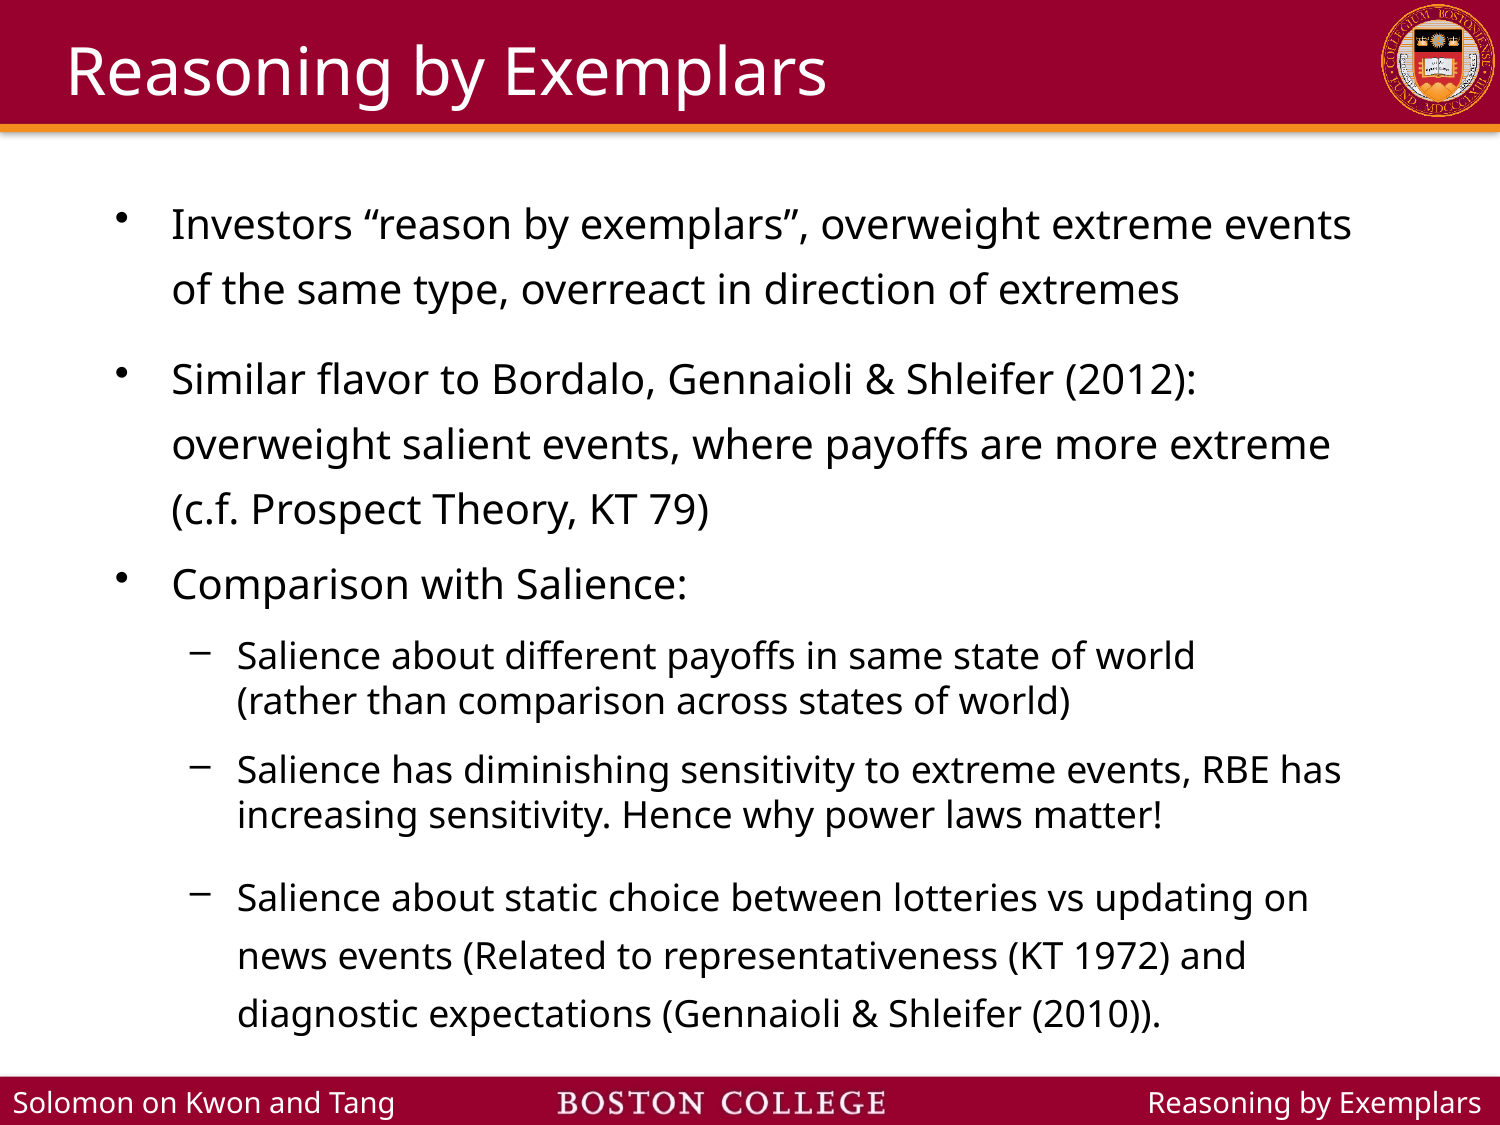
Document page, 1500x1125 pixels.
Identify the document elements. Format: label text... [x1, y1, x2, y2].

picture [1381, 4, 1495, 117]
picture [553, 1086, 897, 1115]
title Reasoning by Exemplars [49, 24, 1401, 113]
list Investors “reason by exemplars”, overweight extreme events of the same type, overreact in direction of extremes Similar flavor to Bordalo, Gennaioli & Shleifer (2012): overweight salient events, where payoffs are more extreme (c.f. Prospect Theory, KT 79) Comparison with Salience: Salience about different payoffs in same state of world (rather than comparison across states of world) Salience has diminishing sensitivity to extreme events, RBE has increasing sensitivity. Hence why power laws matter! Salience about static choice between lotteries vs updating on news events (Related to representativeness (KT 1972) and diagnostic expectations (Gennaioli & Shleifer (2010)). [99, 174, 1401, 1001]
